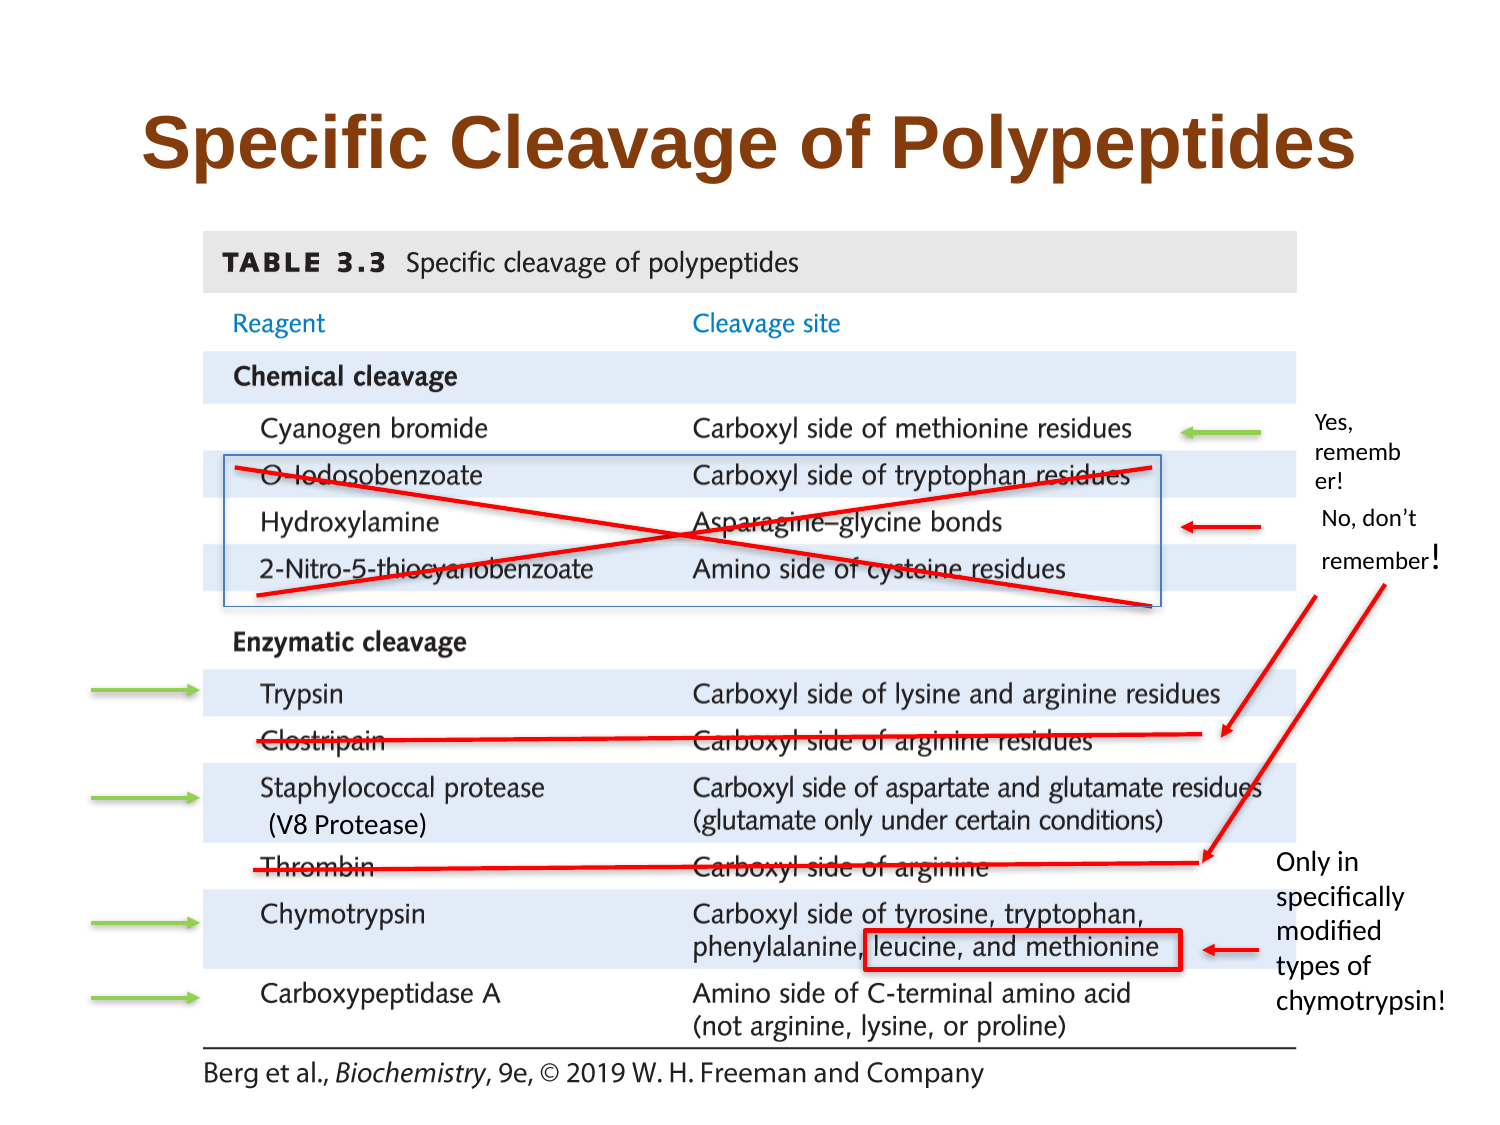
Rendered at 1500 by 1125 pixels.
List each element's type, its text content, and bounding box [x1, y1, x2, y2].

title Specific Cleavage of Polypeptides [75, 45, 1425, 233]
picture [199, 228, 1301, 1092]
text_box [1201, 585, 1386, 864]
text_box Yes, remember! [1304, 397, 1425, 503]
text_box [256, 733, 1196, 742]
text_box No, don’t remember! [1306, 494, 1464, 585]
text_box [252, 862, 1200, 871]
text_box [234, 467, 1153, 607]
text_box Only in specifically modified types of chymotrypsin! [1304, 834, 1464, 1024]
